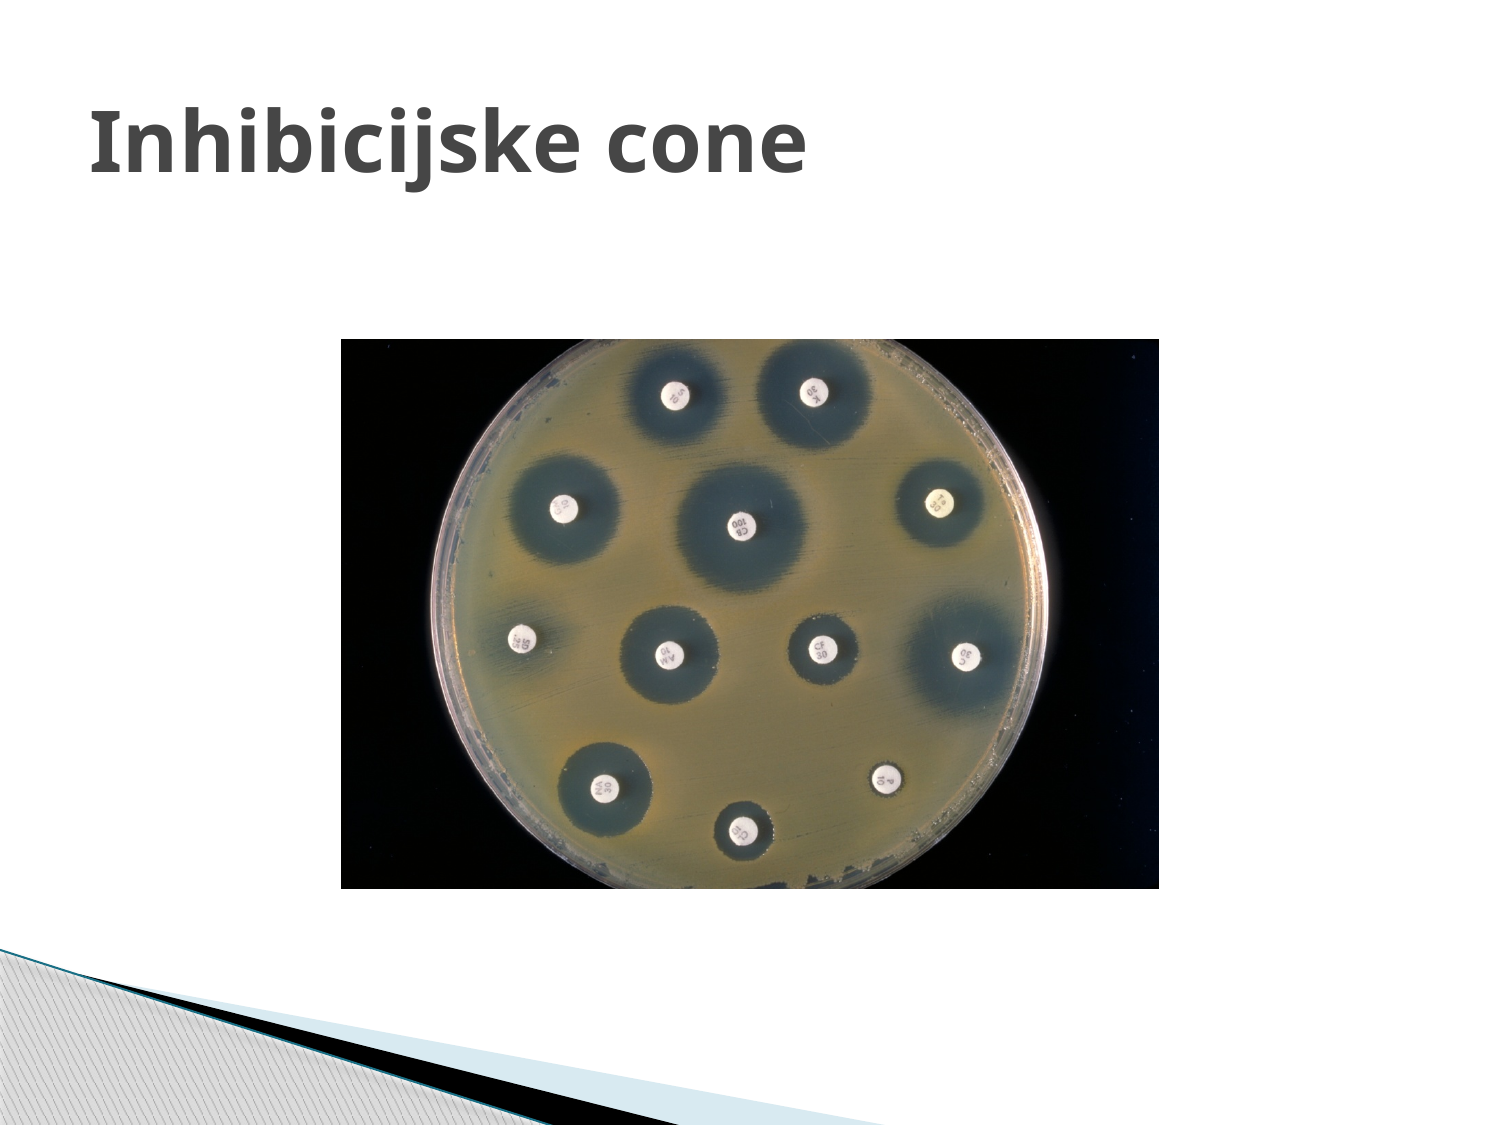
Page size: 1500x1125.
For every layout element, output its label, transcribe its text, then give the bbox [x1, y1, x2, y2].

title Inhibicijske cone [75, 45, 1425, 233]
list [341, 339, 1159, 889]
